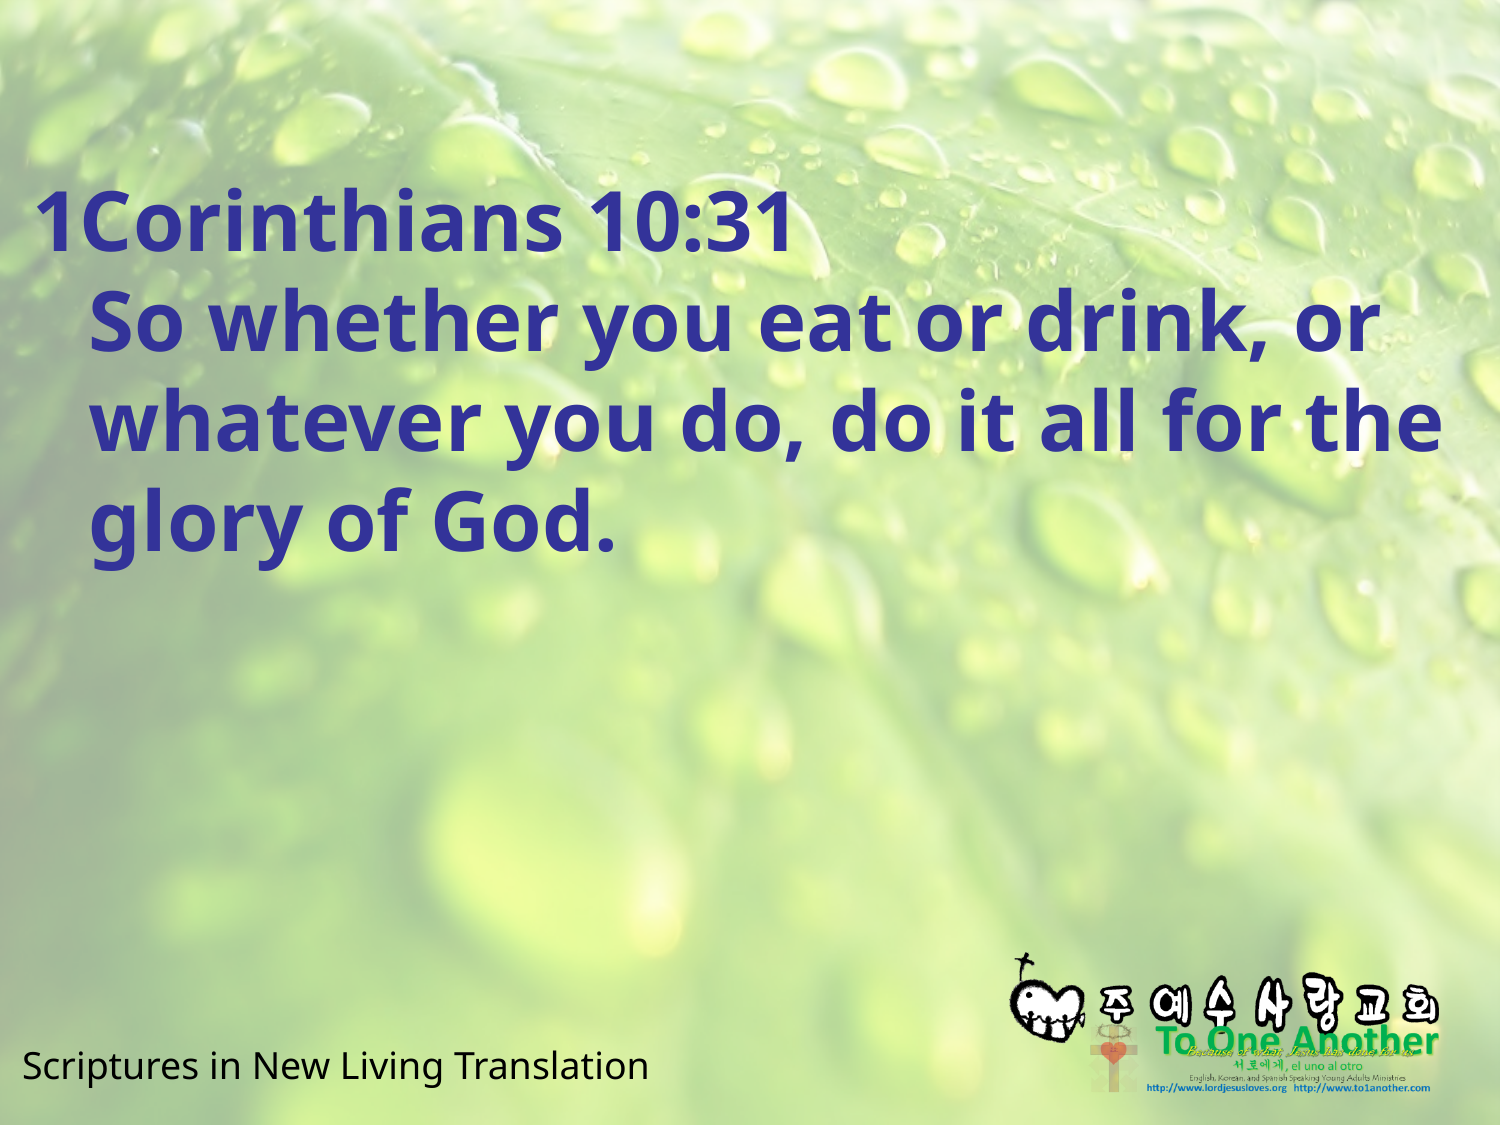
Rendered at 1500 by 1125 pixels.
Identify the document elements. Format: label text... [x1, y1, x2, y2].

picture [1009, 1024, 1439, 1093]
list 1Corinthians 10:31 So whether you eat or drink, or whatever you do, do it all for the glory of God. [17, 160, 1483, 1024]
